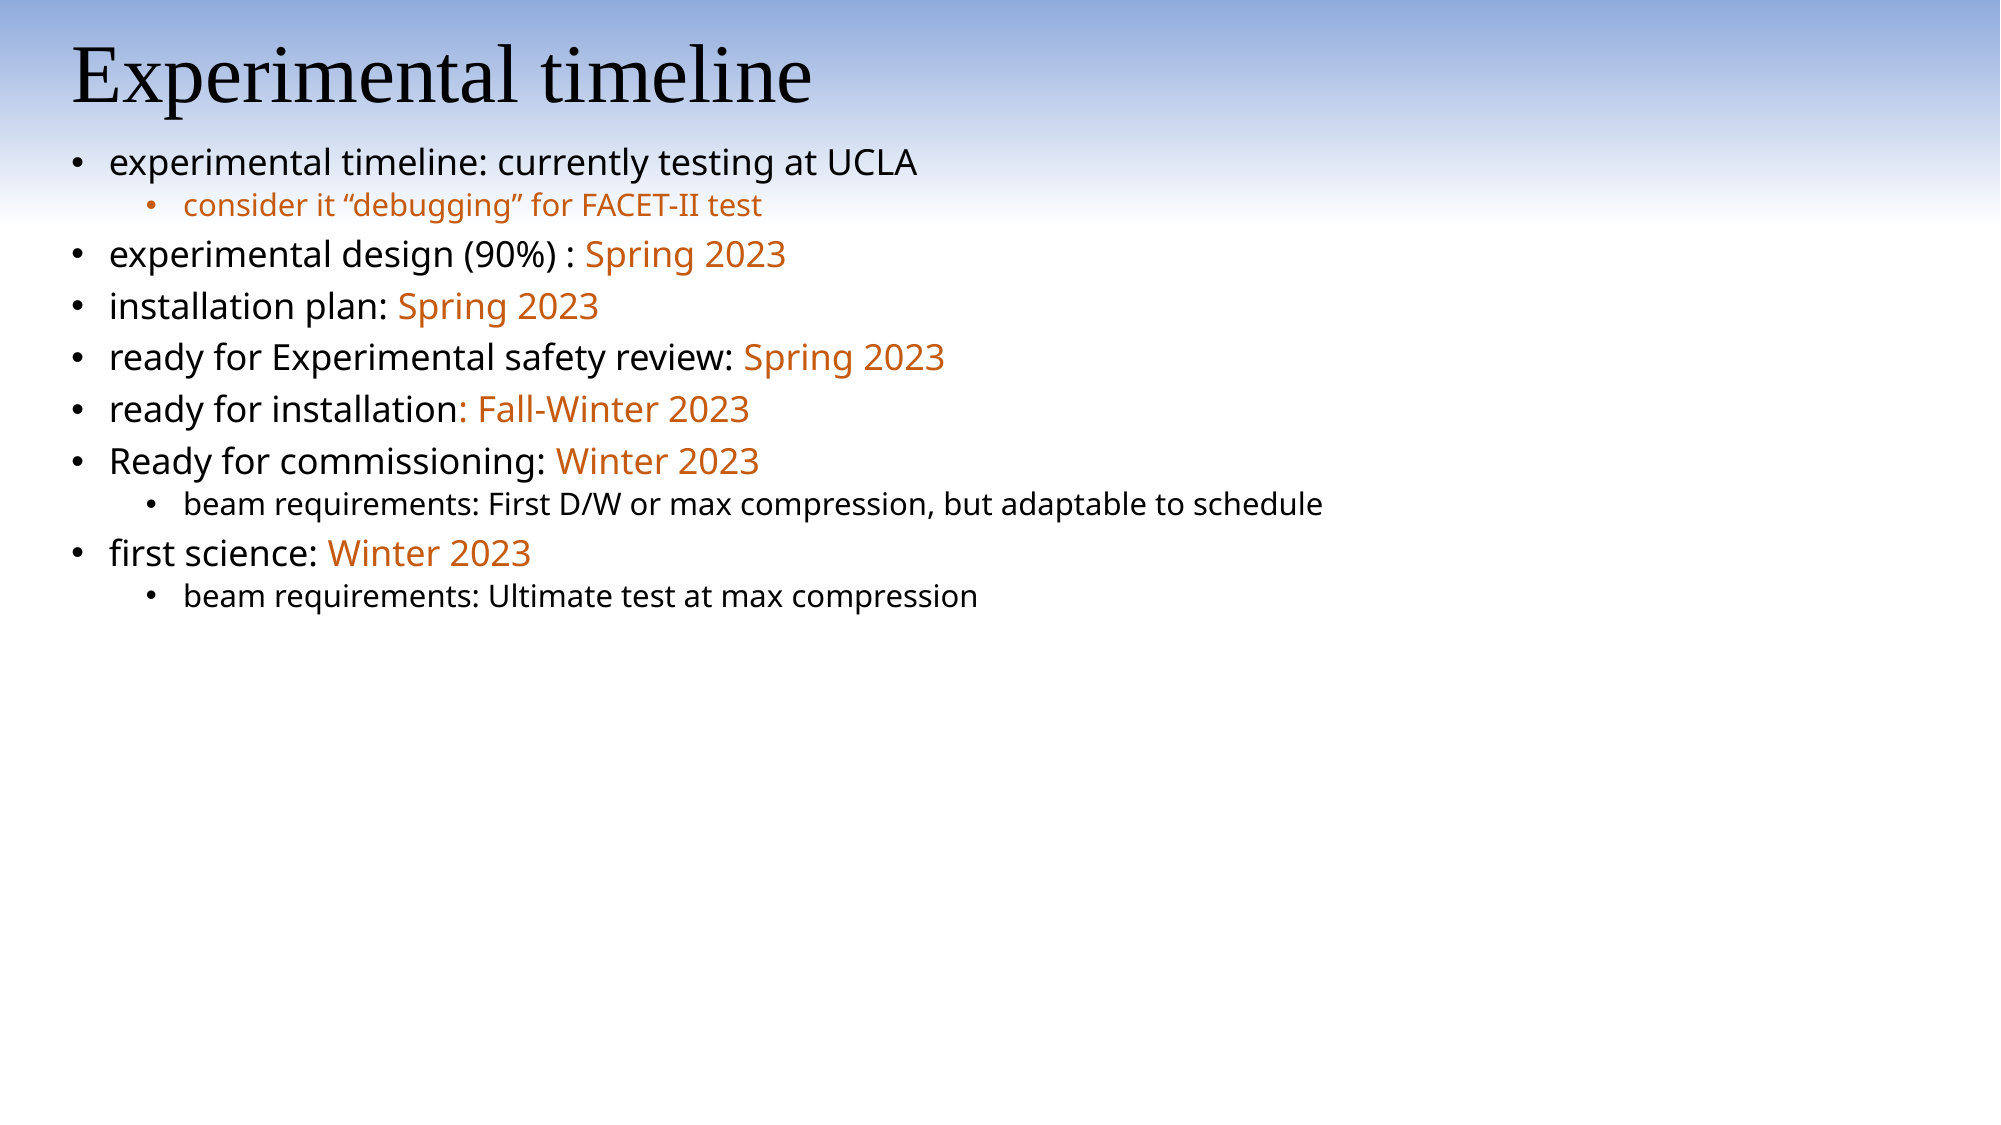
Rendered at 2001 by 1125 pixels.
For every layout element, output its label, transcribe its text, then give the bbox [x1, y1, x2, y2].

list experimental timeline: currently testing at UCLA consider it “debugging” for FACET-II test experimental design (90%) : Spring 2023 installation plan: Spring 2023 ready for Experimental safety review: Spring 2023 ready for installation: Fall-Winter 2023 Ready for commissioning: Winter 2023 beam requirements: First D/W or max compression, but adaptable to schedule first science: Winter 2023 beam requirements: Ultimate test at max compression [56, 136, 1863, 627]
title Experimental timeline [56, 14, 1863, 136]
